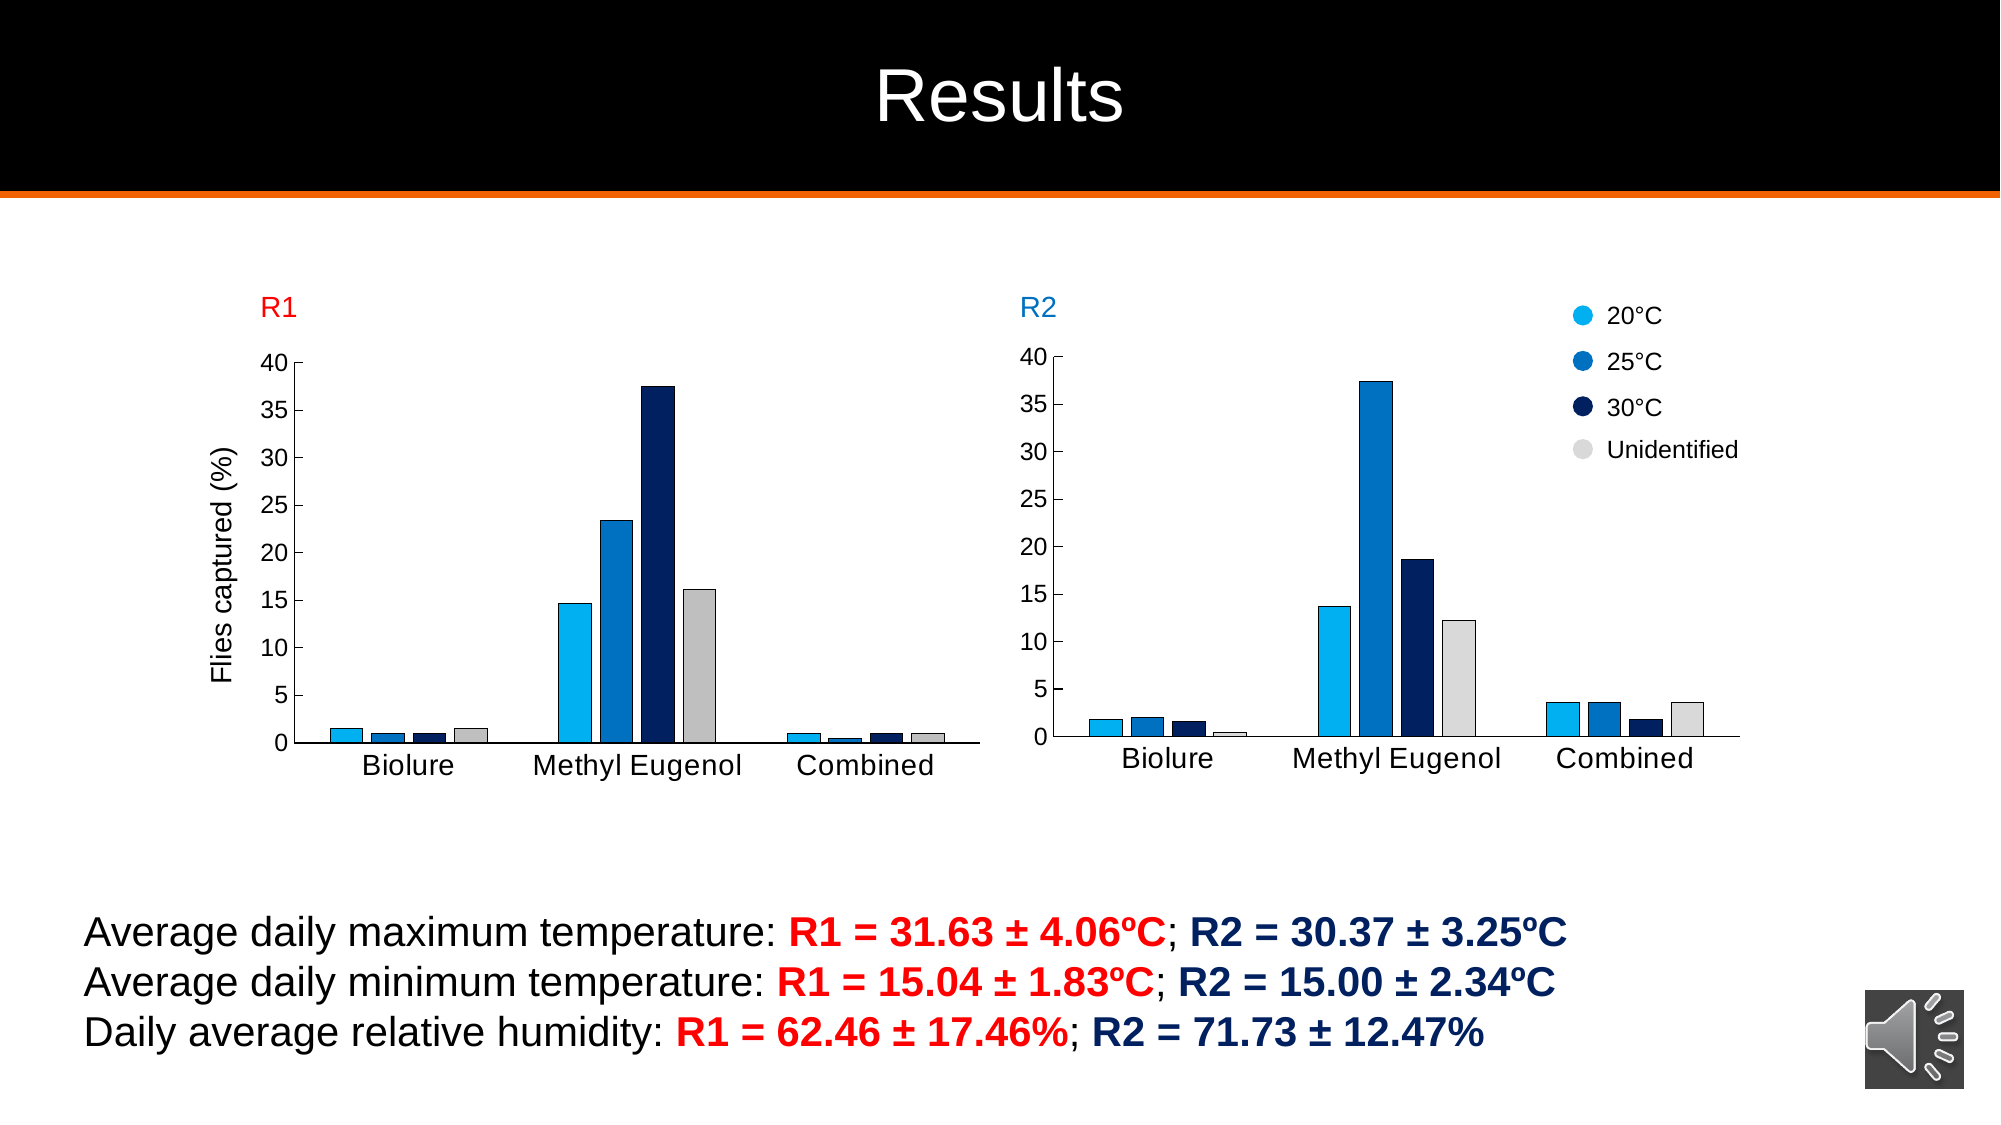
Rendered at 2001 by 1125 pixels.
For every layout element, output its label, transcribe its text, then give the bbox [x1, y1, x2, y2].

title Results [0, 0, 2000, 191]
text_box R2 [1005, 281, 1073, 331]
picture [1864, 989, 1965, 1090]
text_box R1 [245, 281, 313, 331]
chart [1004, 334, 1755, 785]
chart [245, 340, 996, 791]
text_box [1573, 292, 1755, 472]
text_box Average daily maximum temperature: R1 = 31.63 ± 4.06ºC; R2 = 30.37 ± 3.25ºC Average daily minimum temperature: R1 = 15.04 ± 1.83ºC; R2 = 15.00 ± 2.34ºC Daily average relative humidity: R1 = 62.46 ± 17.46%; R2 = 71.73 ± 12.47% [69, 897, 1583, 1113]
text_box Flies captured (%) [194, 432, 245, 700]
